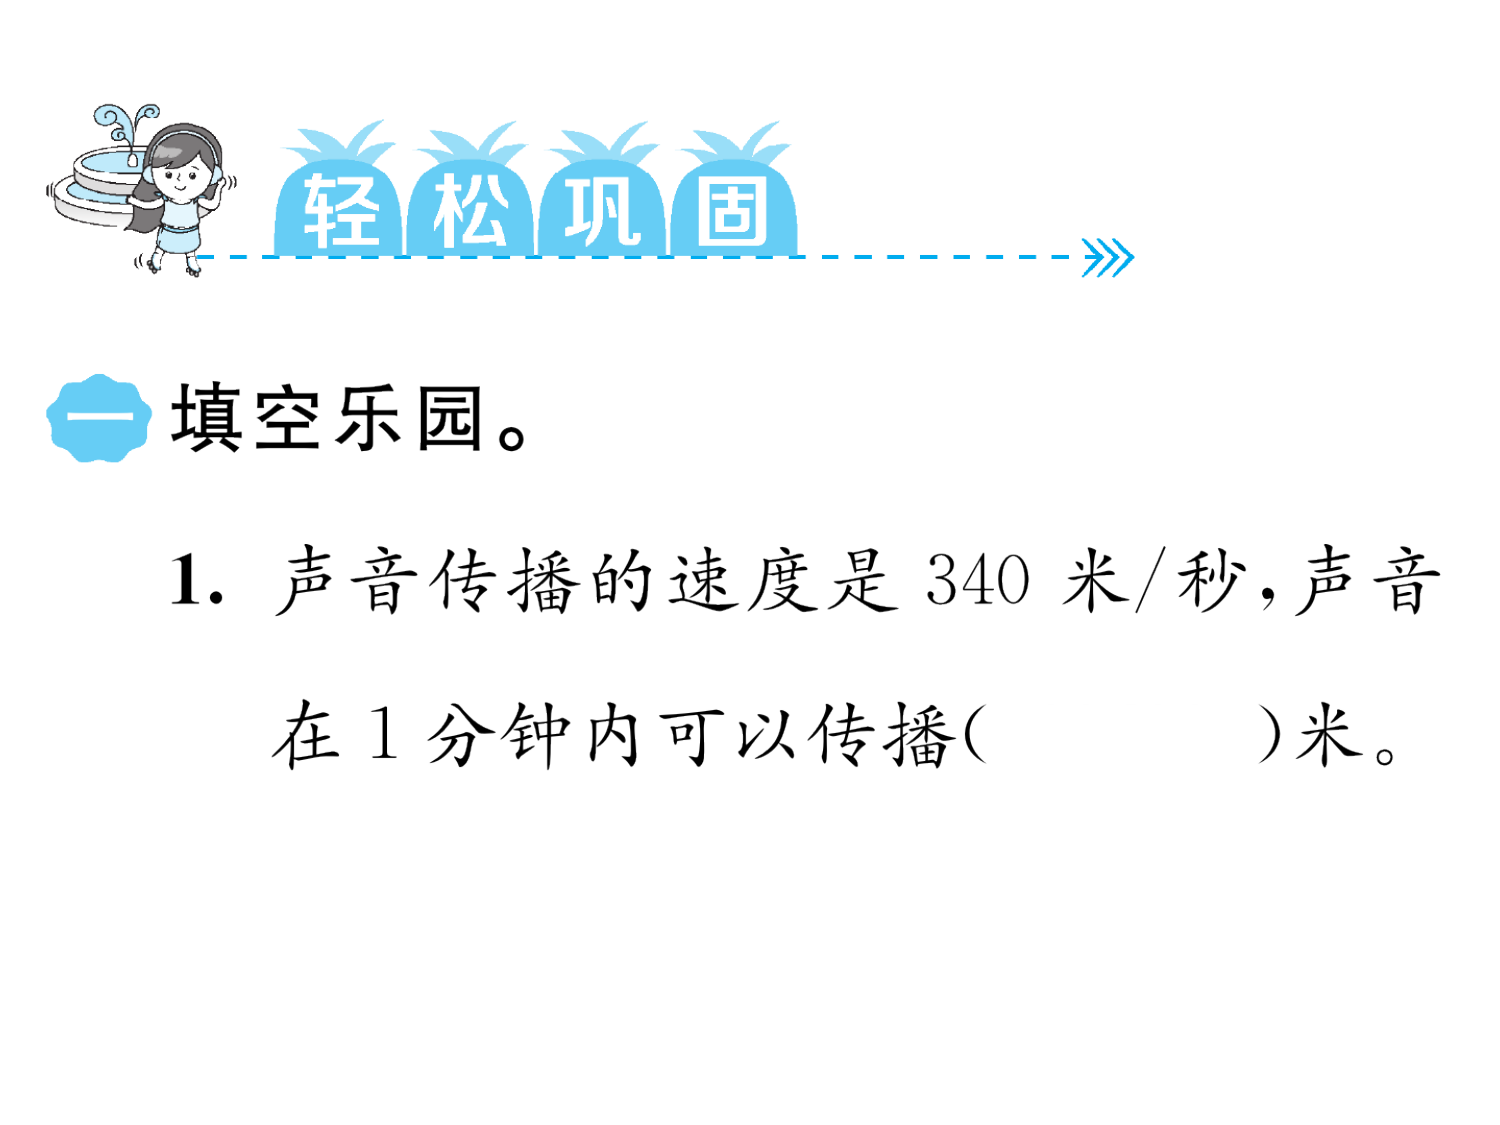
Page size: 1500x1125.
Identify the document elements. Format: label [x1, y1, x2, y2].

picture [41, 89, 1459, 785]
